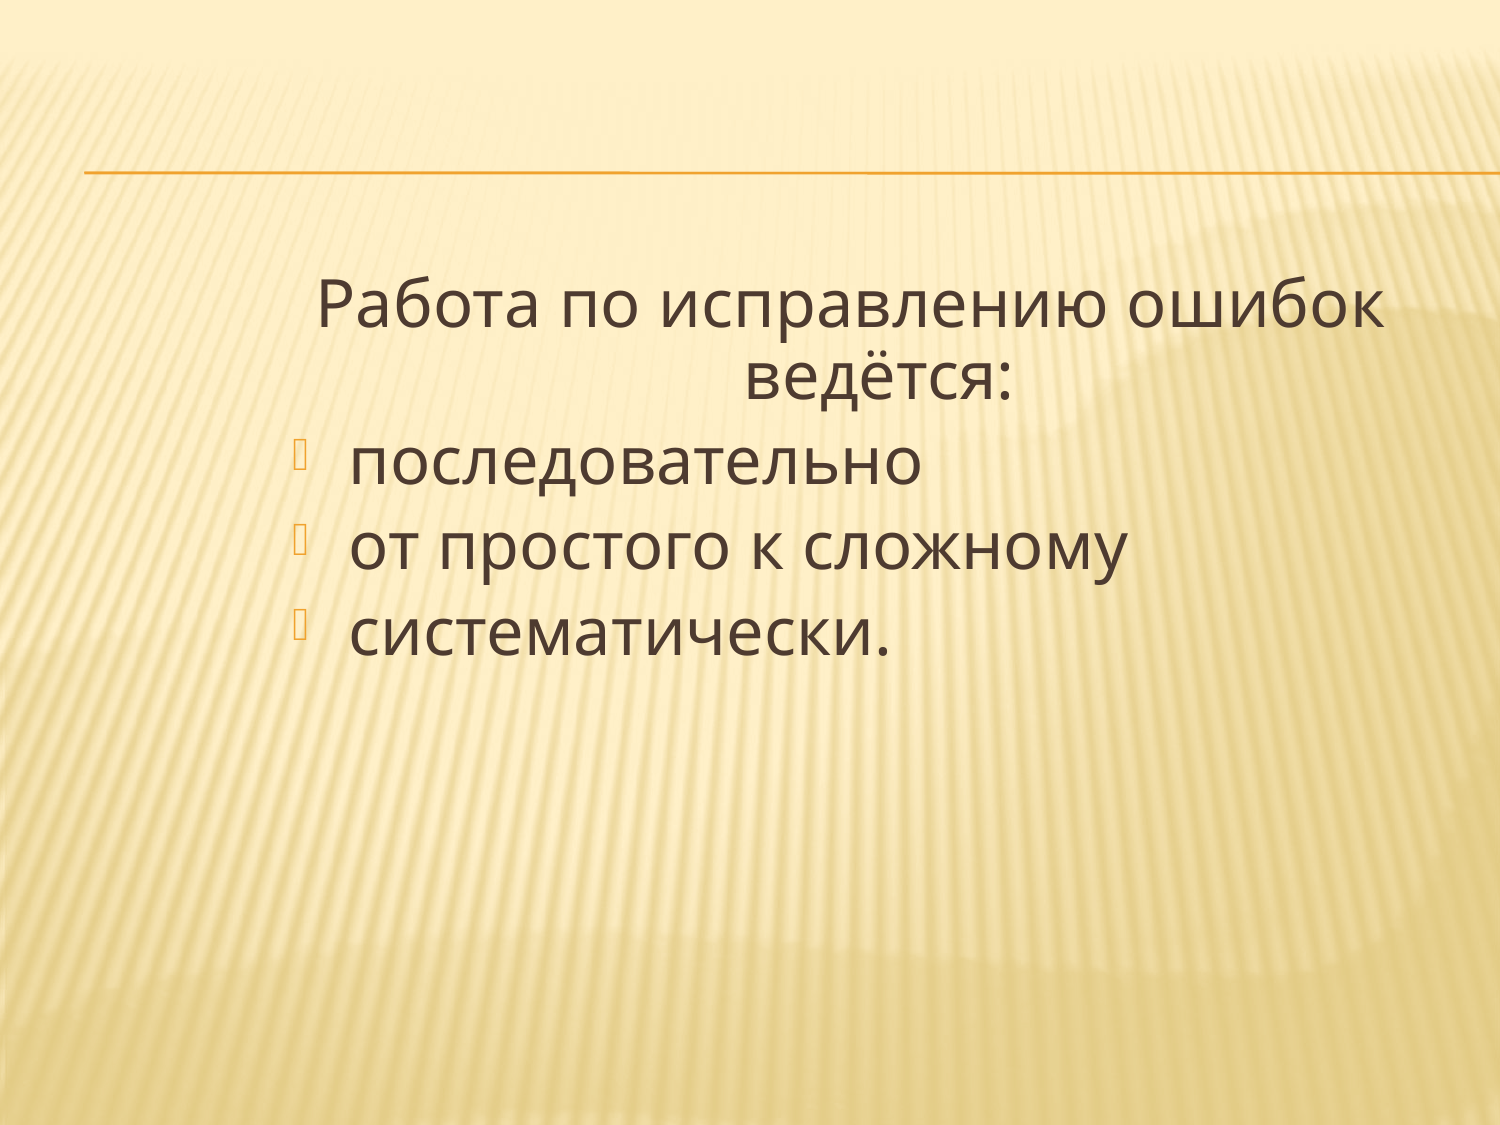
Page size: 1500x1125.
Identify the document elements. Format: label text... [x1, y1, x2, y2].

list Работа по исправлению ошибок ведётся: последовательно от простого к сложному систематически. [277, 262, 1425, 1005]
